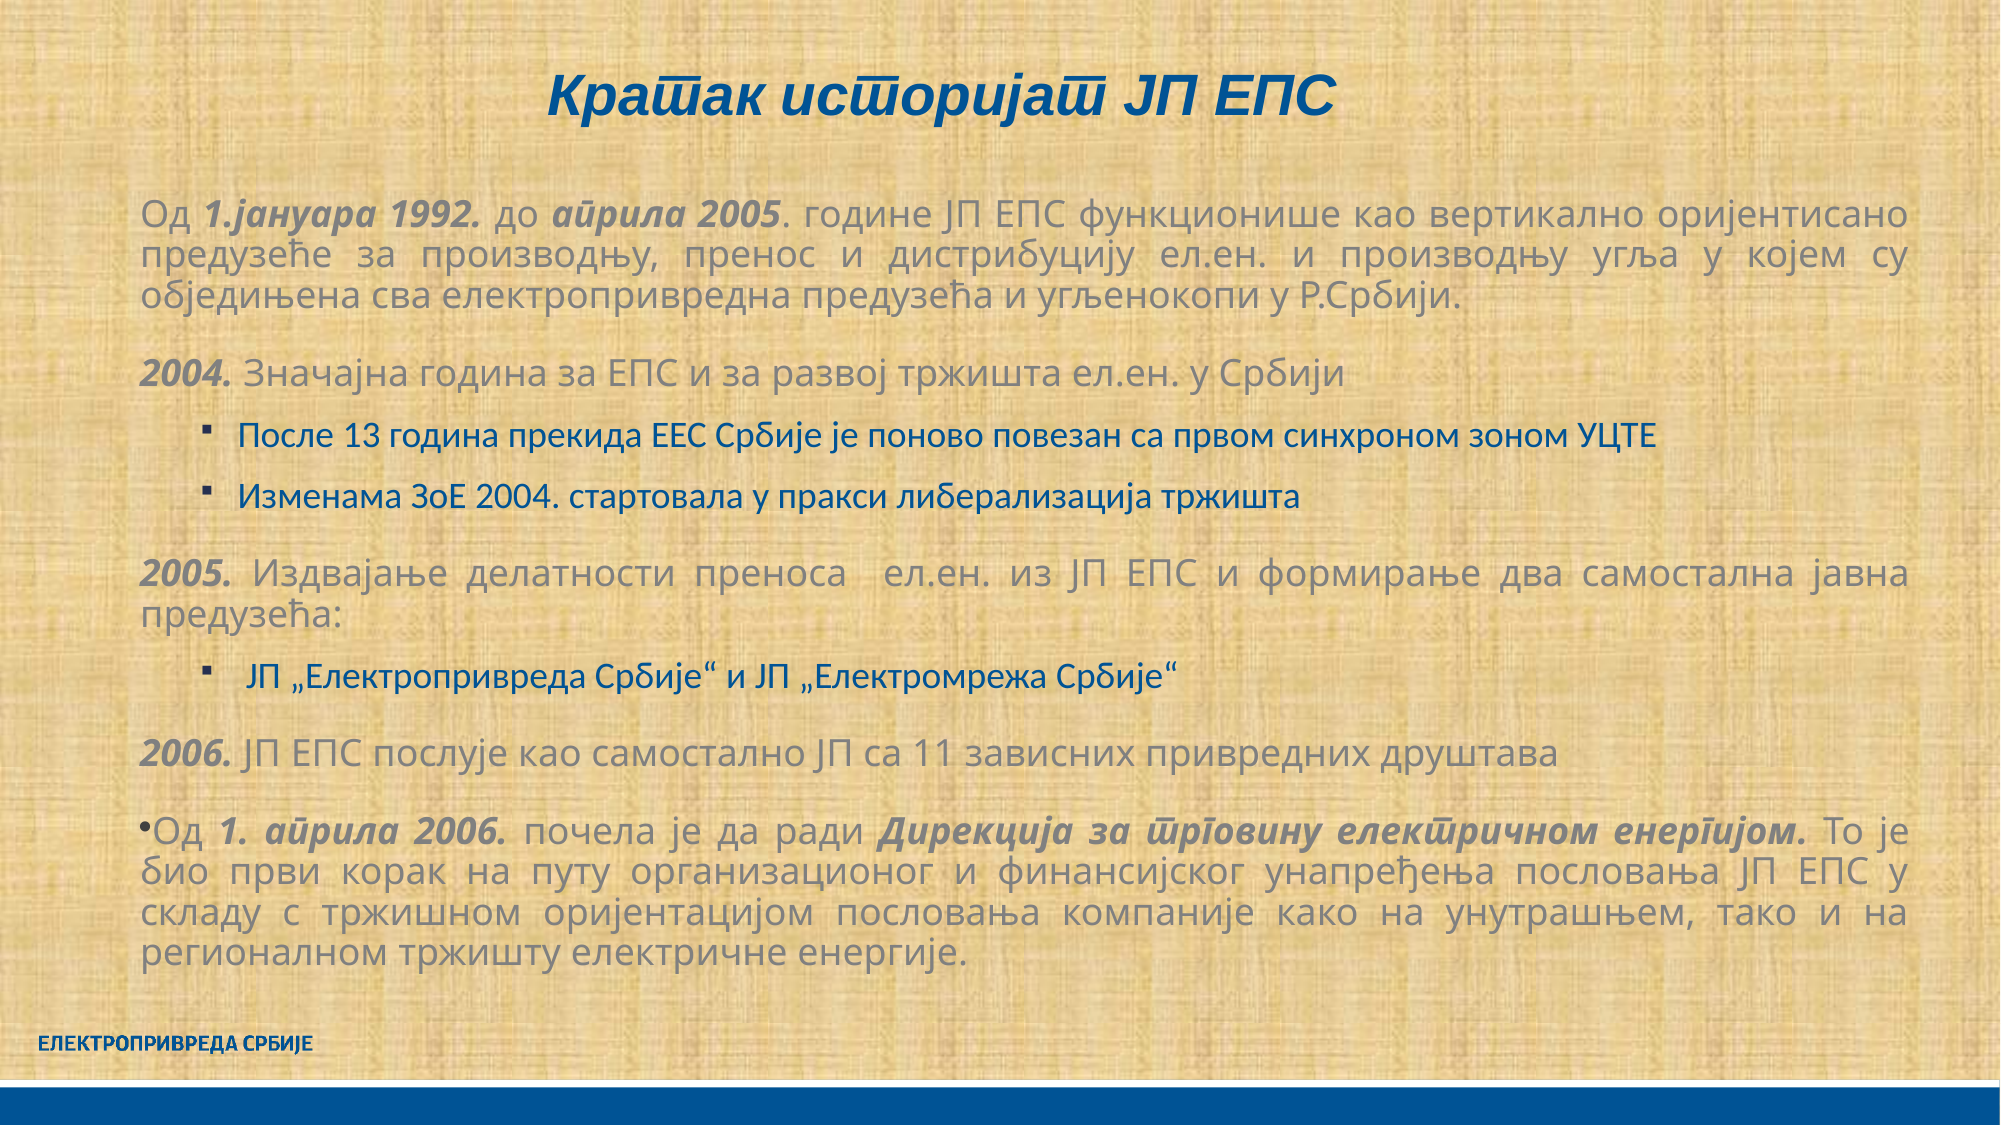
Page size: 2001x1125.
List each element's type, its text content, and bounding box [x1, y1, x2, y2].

list Од 1.јануара 1992. до априла 2005. године ЈП ЕПС функционише као вертикално оријентисано предузеће за производњу, пренос и дистрибуцију ел.ен. и производњу угља у којем су обједињена сва електропривредна предузећа и угљенокопи у Р.Србији. 2004. Значајна година за ЕПС и за развој тржишта ел.ен. у Србији После 13 година прекида ЕЕС Србије је поново повезан са првом синхроном зоном УЦТЕ Изменама ЗоЕ 2004. стартовала у пракси либерализација тржишта 2005. Издвајање делатности преноса ел.ен. из ЈП ЕПС и формирање два самостална јавна предузећа: ЈП „Електропривреда Србије“ и ЈП „Електромрежа Србије“ 2006. ЈП ЕПС послује као самостално ЈП са 11 зависних привредних друштава Од 1. априла 2006. почела је да ради Дирекција за трговину електричном енергијом. То је био први корак на путу организационог и финансијског унапређења пословања ЈП ЕПС у складу с тржишном оријентацијом пословања компаније како на унутрашњем, тако и на регионалном тржишту електричне енергије. [125, 187, 1925, 1002]
picture [0, 0, 2001, 1125]
title Кратак историјат ЈП ЕПС [162, 50, 1723, 136]
